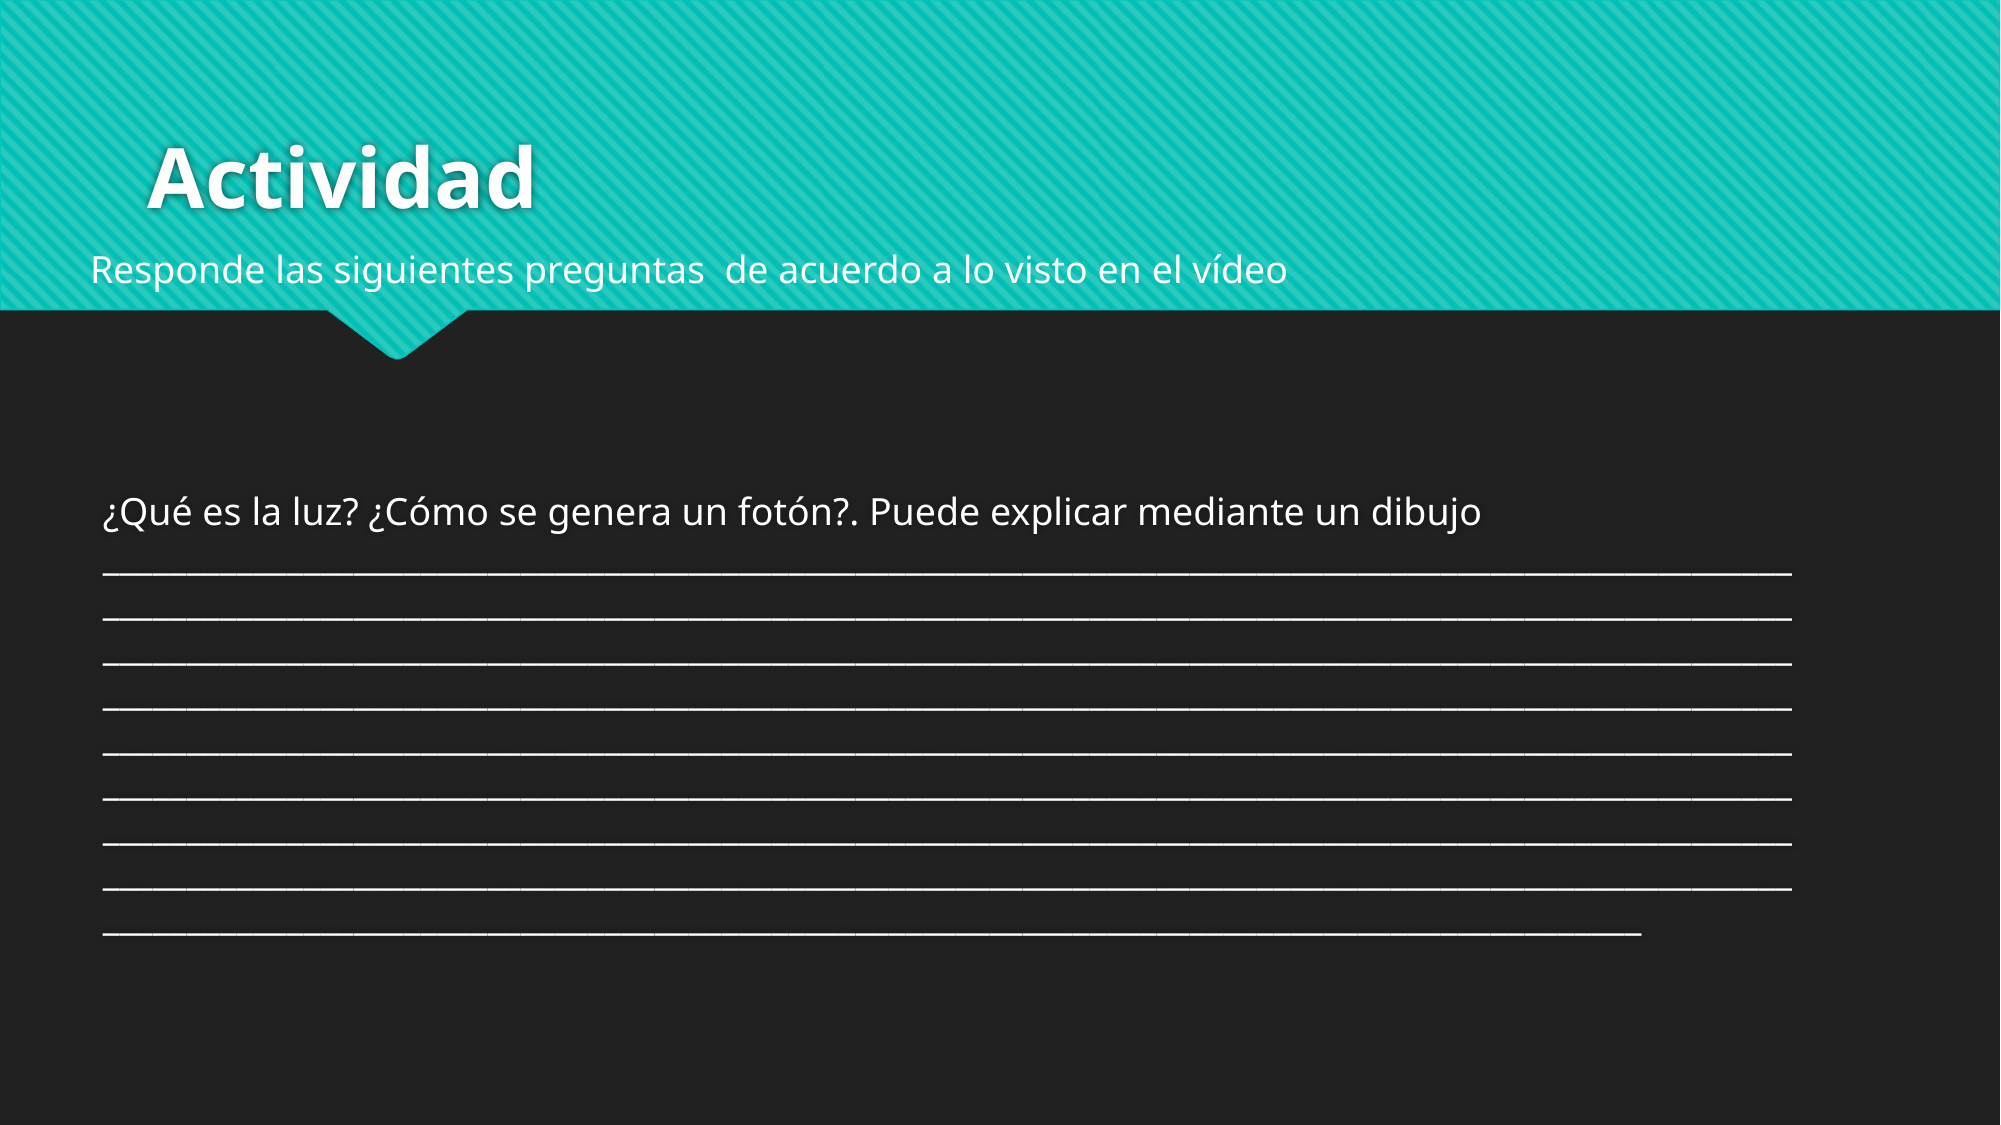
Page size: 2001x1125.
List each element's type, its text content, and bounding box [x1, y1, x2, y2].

text_box Responde las siguientes preguntas de acuerdo a lo visto en el vídeo [75, 238, 1617, 299]
title Actividad [132, 73, 1868, 233]
list ¿Qué es la luz? ¿Cómo se genera un fotón?. Puede explicar mediante un dibujo ____________________________________________________________________________________________________________________________________________________________________________________________________________________________________________________________________________________________________________________________________________________________________________________________________________________________________________________________________________________________________________________________________________________________________________________________________________________________________________________________________________________________________________________________________________________________________________________________________________________________________________________________________________________________________________________________________ [87, 415, 1820, 1012]
